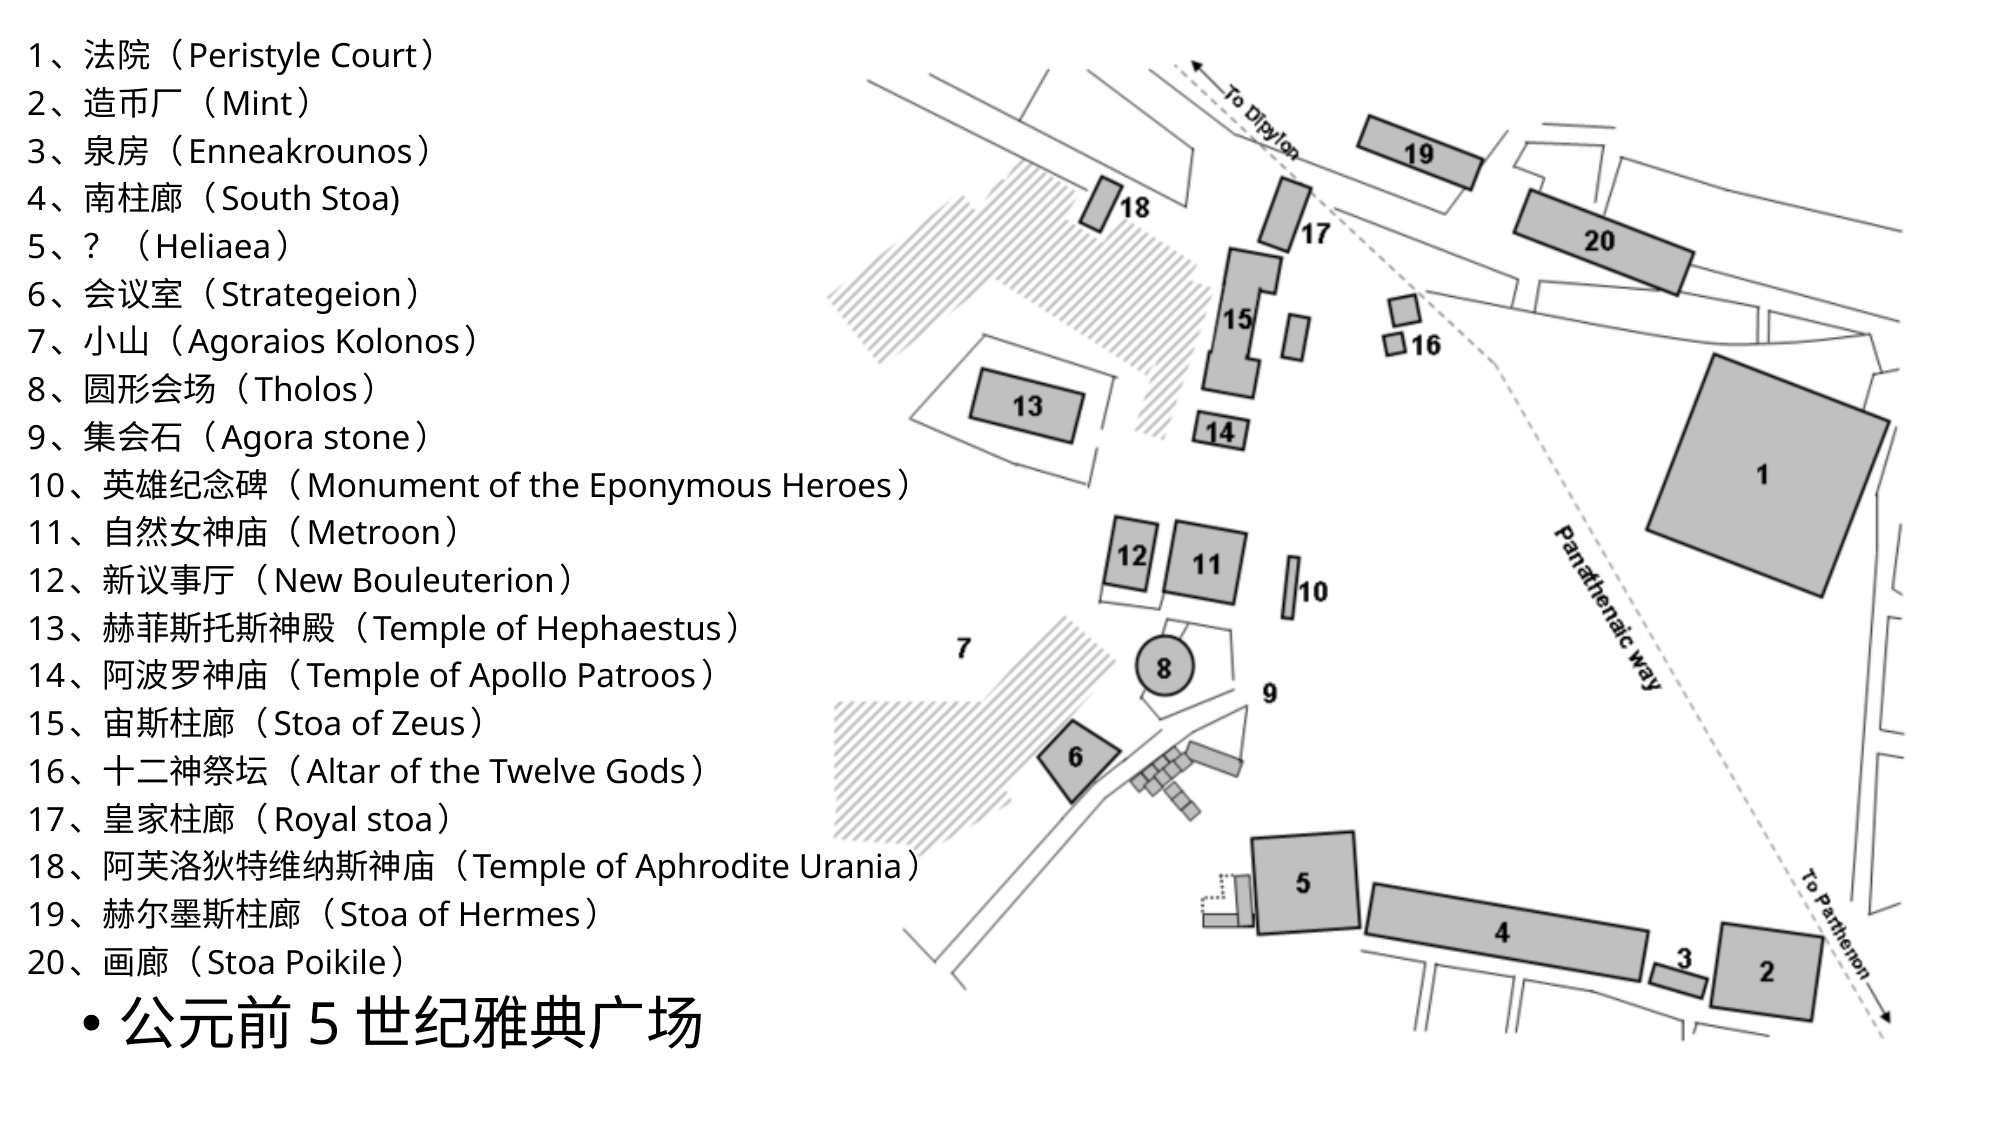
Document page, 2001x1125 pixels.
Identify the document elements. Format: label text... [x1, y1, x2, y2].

text_box 1、法院（Peristyle Court） 2、造币厂（Mint） 3、泉房（Enneakrounos） 4、南柱廊（South Stoa) 5、？（Heliaea） 6、会议室（Strategeion） 7、小山（Agoraios Kolonos） 8、圆形会场（Tholos） 9、集会石（Agora stone） 10、英雄纪念碑（Monument of the Eponymous Heroes） 11、自然女神庙（Metroon） 12、新议事厅（New Bouleuterion） 13、赫菲斯托斯神殿（Temple of Hephaestus） 14、阿波罗神庙（Temple of Apollo Patroos） 15、宙斯柱廊（Stoa of Zeus） 16、十二神祭坛（Altar of the Twelve Gods） 17、皇家柱廊（Royal stoa） 18、阿芙洛狄特维纳斯神庙（Temple of Aphrodite Urania） 19、赫尔墨斯柱廊（Stoa of Hermes） 20、画廊（Stoa Poikile） [0, 19, 1000, 996]
picture [787, 35, 1958, 1079]
list 公元前5世纪雅典广场 [66, 996, 1449, 1090]
